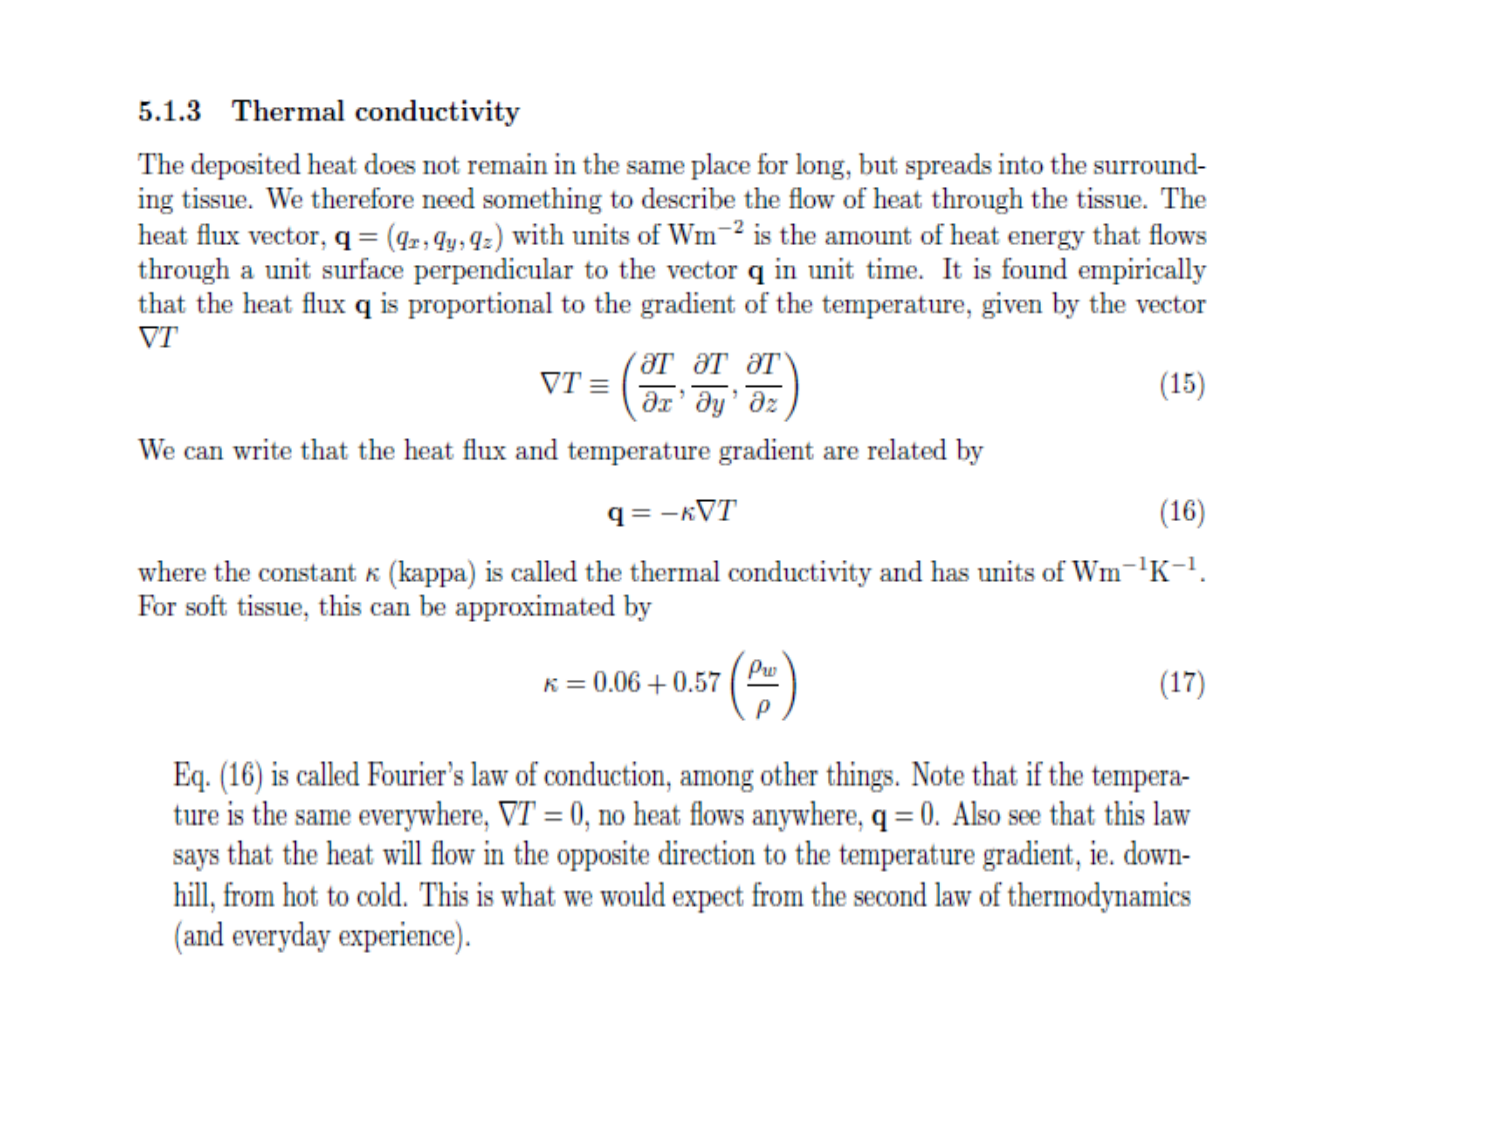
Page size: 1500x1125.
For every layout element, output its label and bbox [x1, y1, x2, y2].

picture [112, 87, 1276, 738]
picture [162, 749, 1212, 988]
